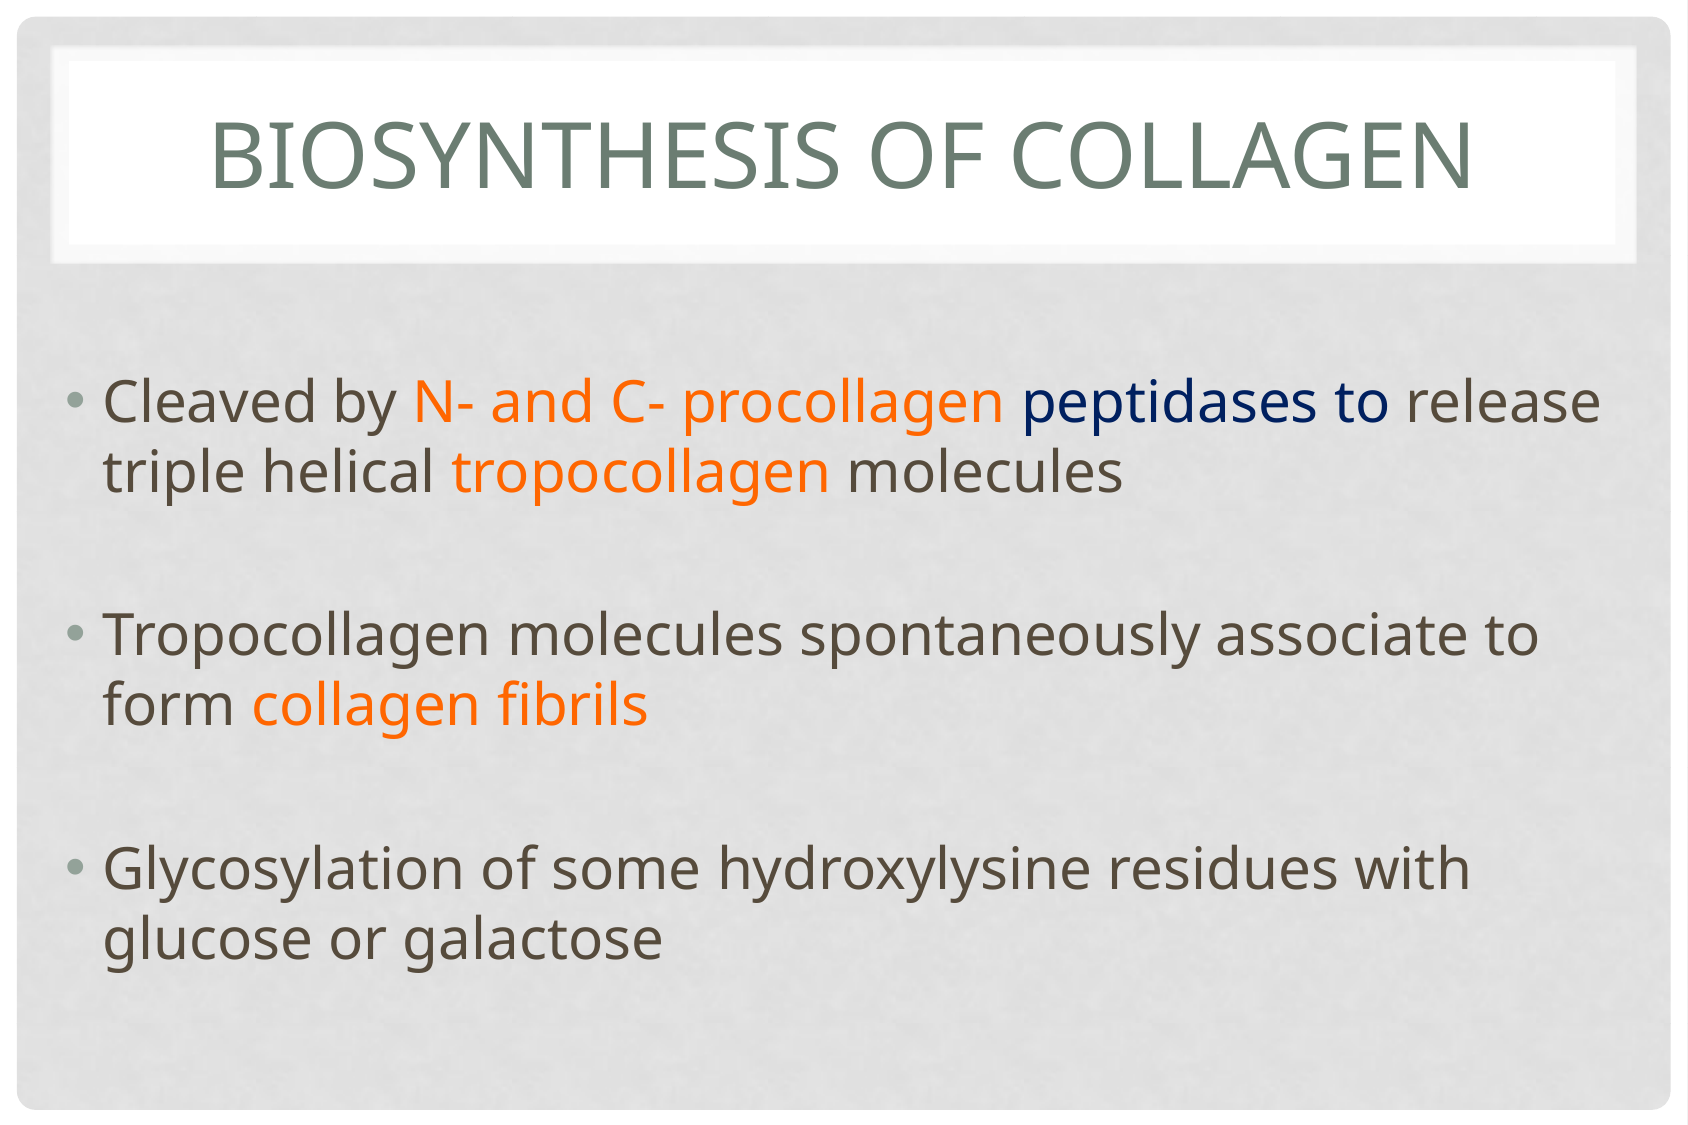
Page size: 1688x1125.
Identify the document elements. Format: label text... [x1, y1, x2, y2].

title biosynthesis of collagen [78, 66, 1607, 238]
list Cleaved by N- and C- procollagen peptidases to release triple helical tropocollagen molecules Tropocollagen molecules spontaneously associate to form collagen fibrils Glycosylation of some hydroxylysine residues with glucose or galactose [31, 275, 1632, 1075]
